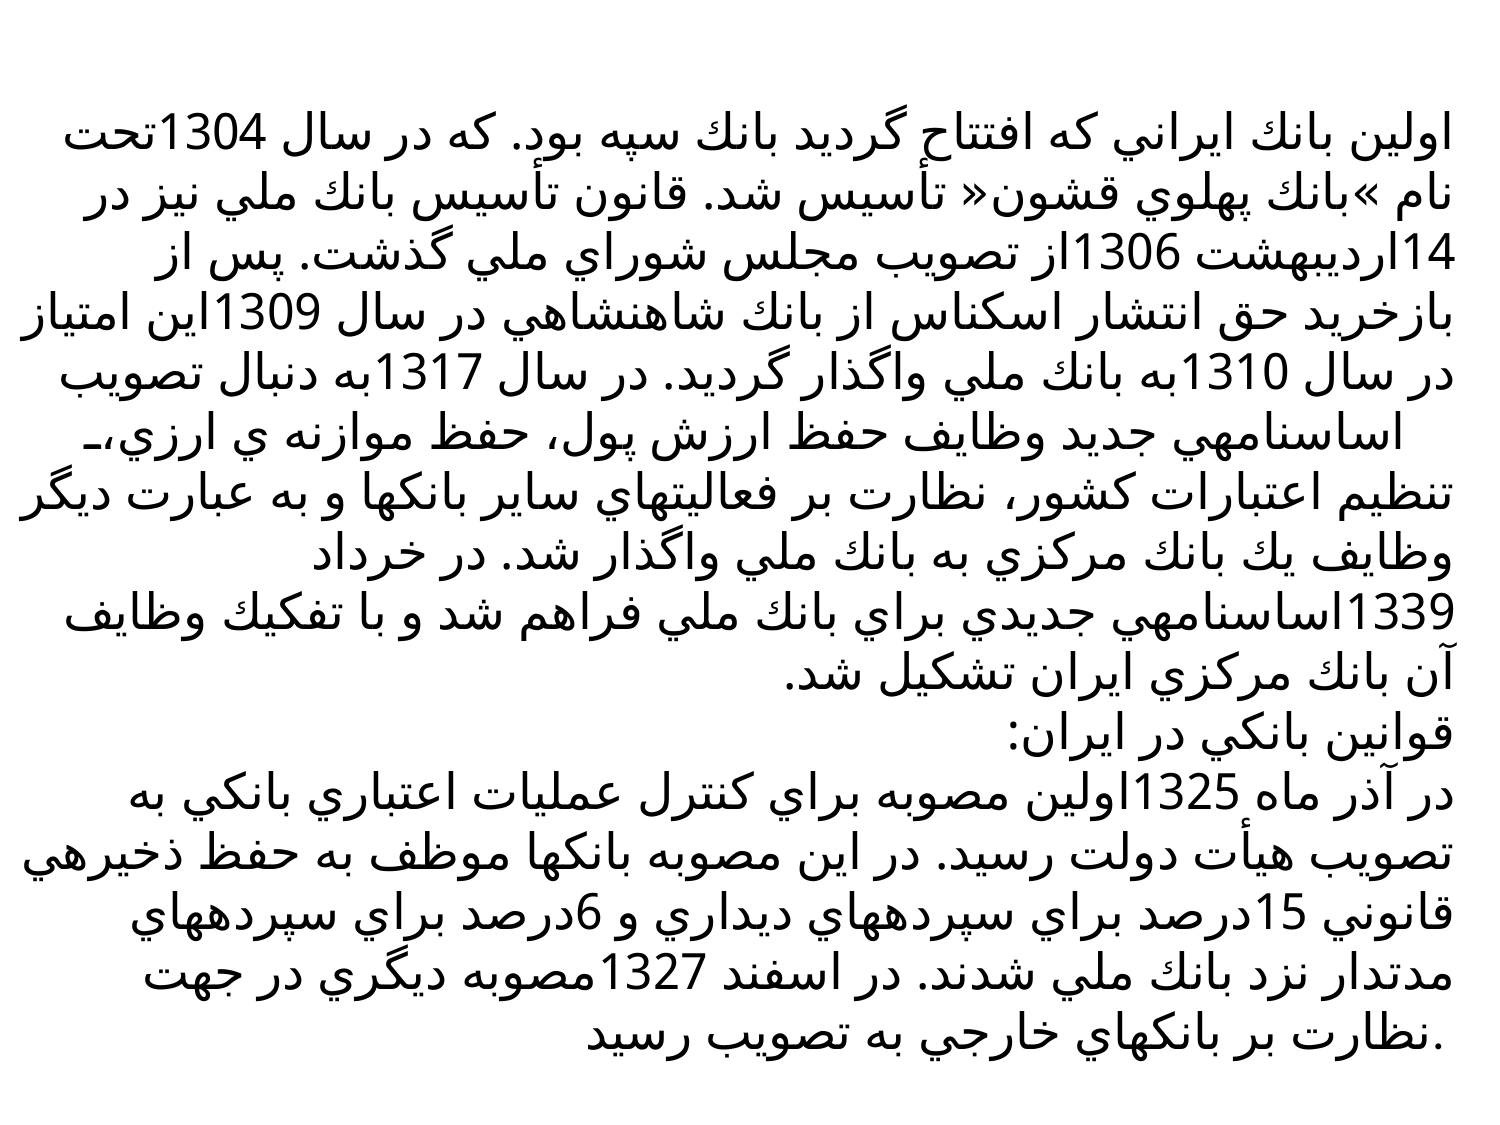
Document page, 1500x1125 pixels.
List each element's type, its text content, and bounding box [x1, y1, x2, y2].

text_box اولين بانك ايراني كه افتتاح گرديد بانك سپه بود. كه در سال 1304تحت نام »بانك پهلوي قشون« تأسيس شد. قانون تأسيس بانك ملي نيز در 14ارديبهشت 1306از تصويب مجلس شوراي ملي گذشت. پس از بازخريد حق انتشار اسكناس از بانك شاهنشاهي در سال 1309اين امتياز در سال 1310به بانك ملي واگذار گرديد. در سال 1317به دنبال تصويب اساسنامهي جديد وظايف حفظ ارزش پول، حفظ موازنه ي ارزي، تنظيم اعتبارات كشور، نظارت بر فعاليتهاي ساير بانكها و به عبارت ديگر وظايف يك بانك مركزي به بانك ملي واگذار شد. در خرداد 1339اساسنامهي جديدي براي بانك ملي فراهم شد و با تفكيك وظايف آن بانك مركزي ايران تشكيل شد. قوانين بانكي در ايران: در آذر ماه 1325اولين مصوبه براي كنترل عمليات اعتباري بانكي به تصويب هيأت دولت رسيد. در اين مصوبه بانكها موظف به حفظ ذخيرهي قانوني 15درصد براي سپردههاي ديداري و 6درصد براي سپردههاي مدتدار نزد بانك ملي شدند. در اسفند 1327مصوبه ديگري در جهت نظارت بر بانكهاي خارجي به تصويب رسيد. [0, 32, 1471, 1125]
